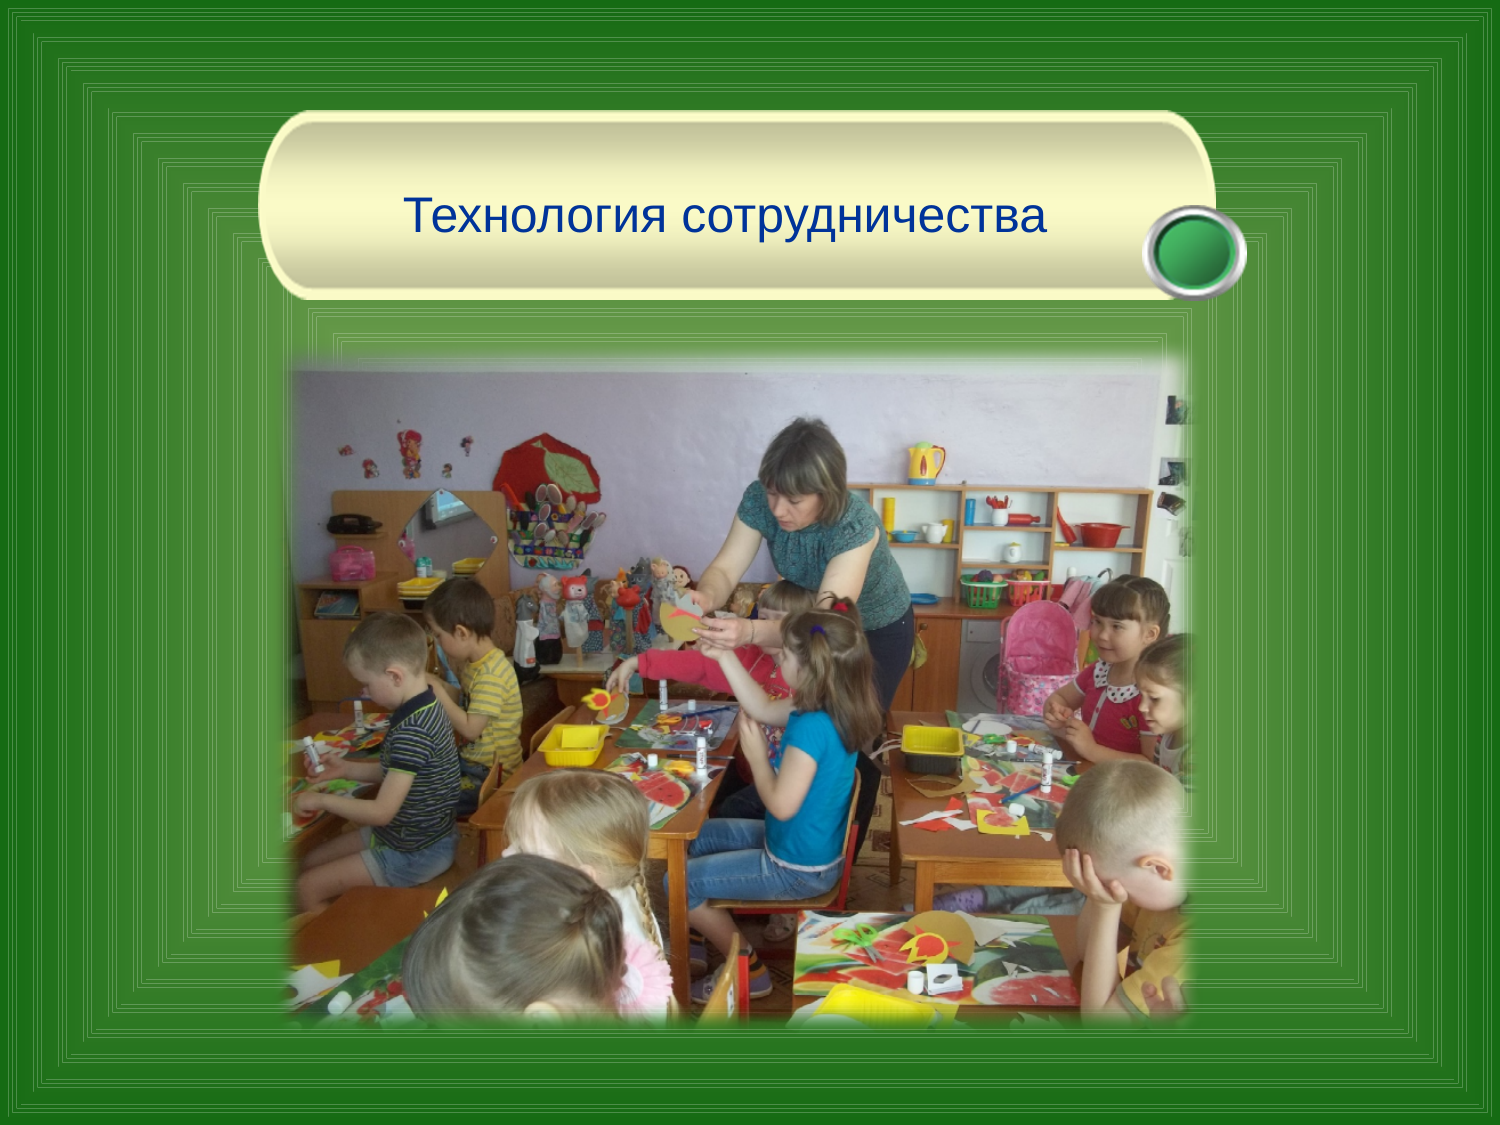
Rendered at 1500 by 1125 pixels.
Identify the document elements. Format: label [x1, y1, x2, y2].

picture [258, 110, 1247, 301]
picture [271, 337, 1203, 1036]
